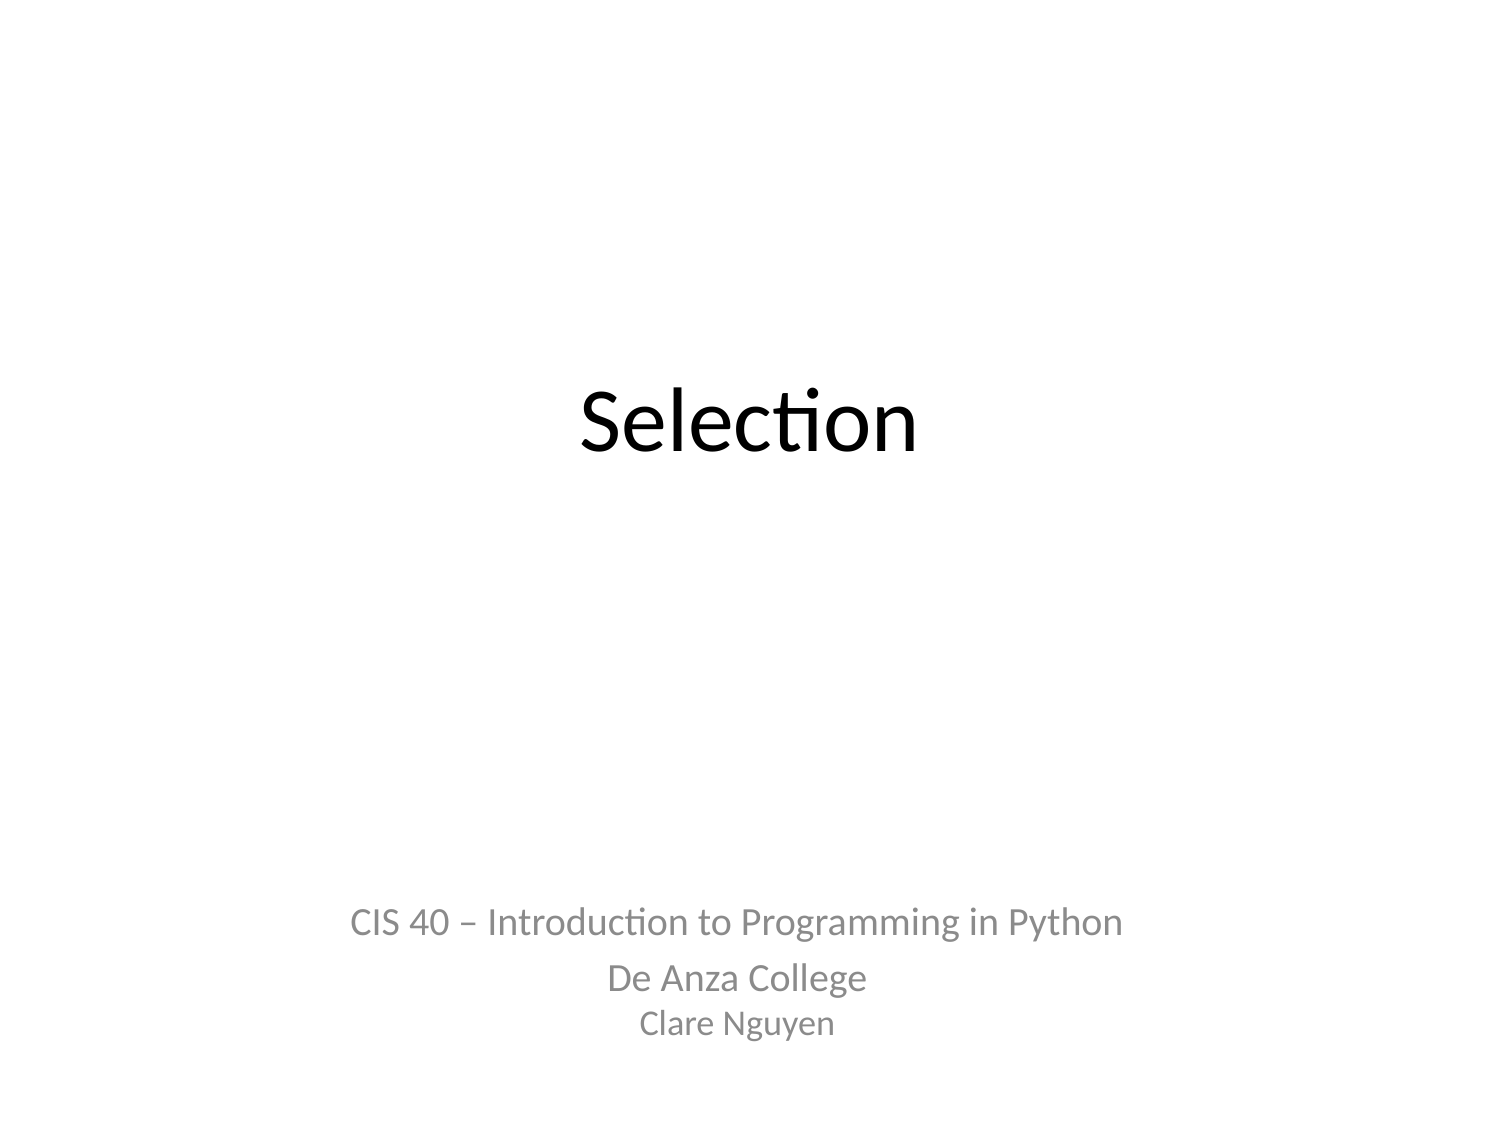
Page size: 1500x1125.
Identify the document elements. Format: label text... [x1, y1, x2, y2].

title Selection [112, 349, 1388, 591]
subtitle CIS 40 – Introduction to Programming in Python De Anza College Clare Nguyen [212, 887, 1263, 1050]
